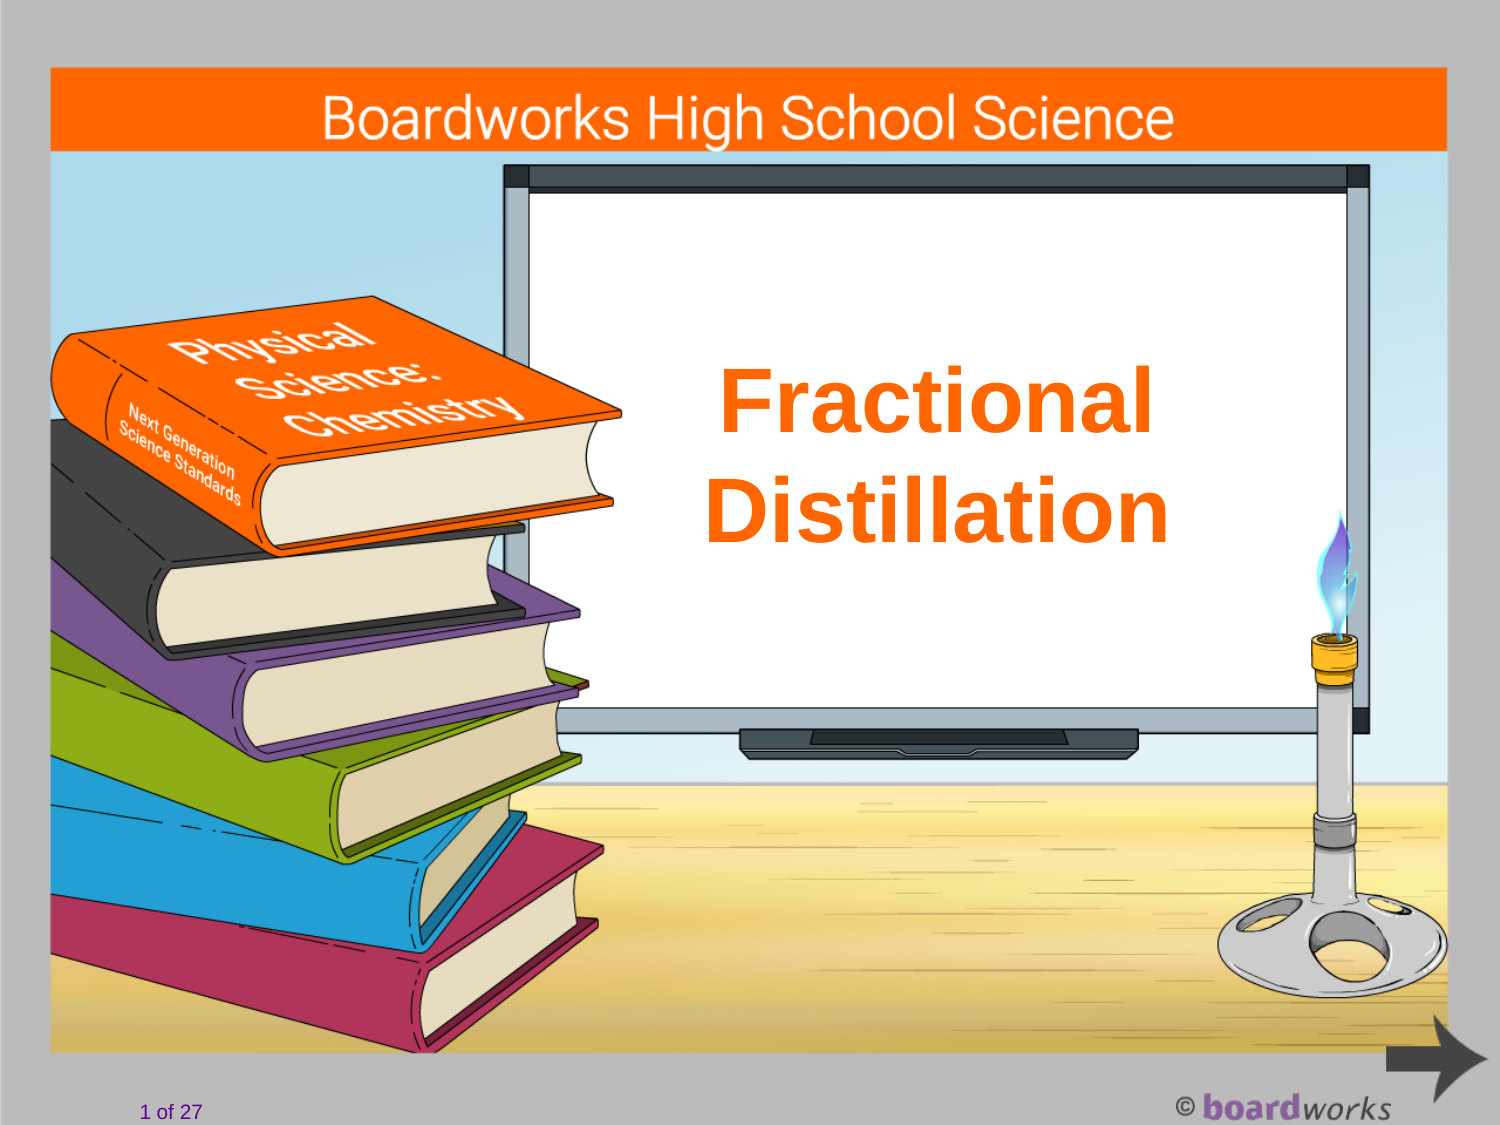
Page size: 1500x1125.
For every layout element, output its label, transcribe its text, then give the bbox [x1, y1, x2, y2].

picture [0, 0, 1500, 1125]
title Fractional Distillation [529, 194, 1347, 707]
